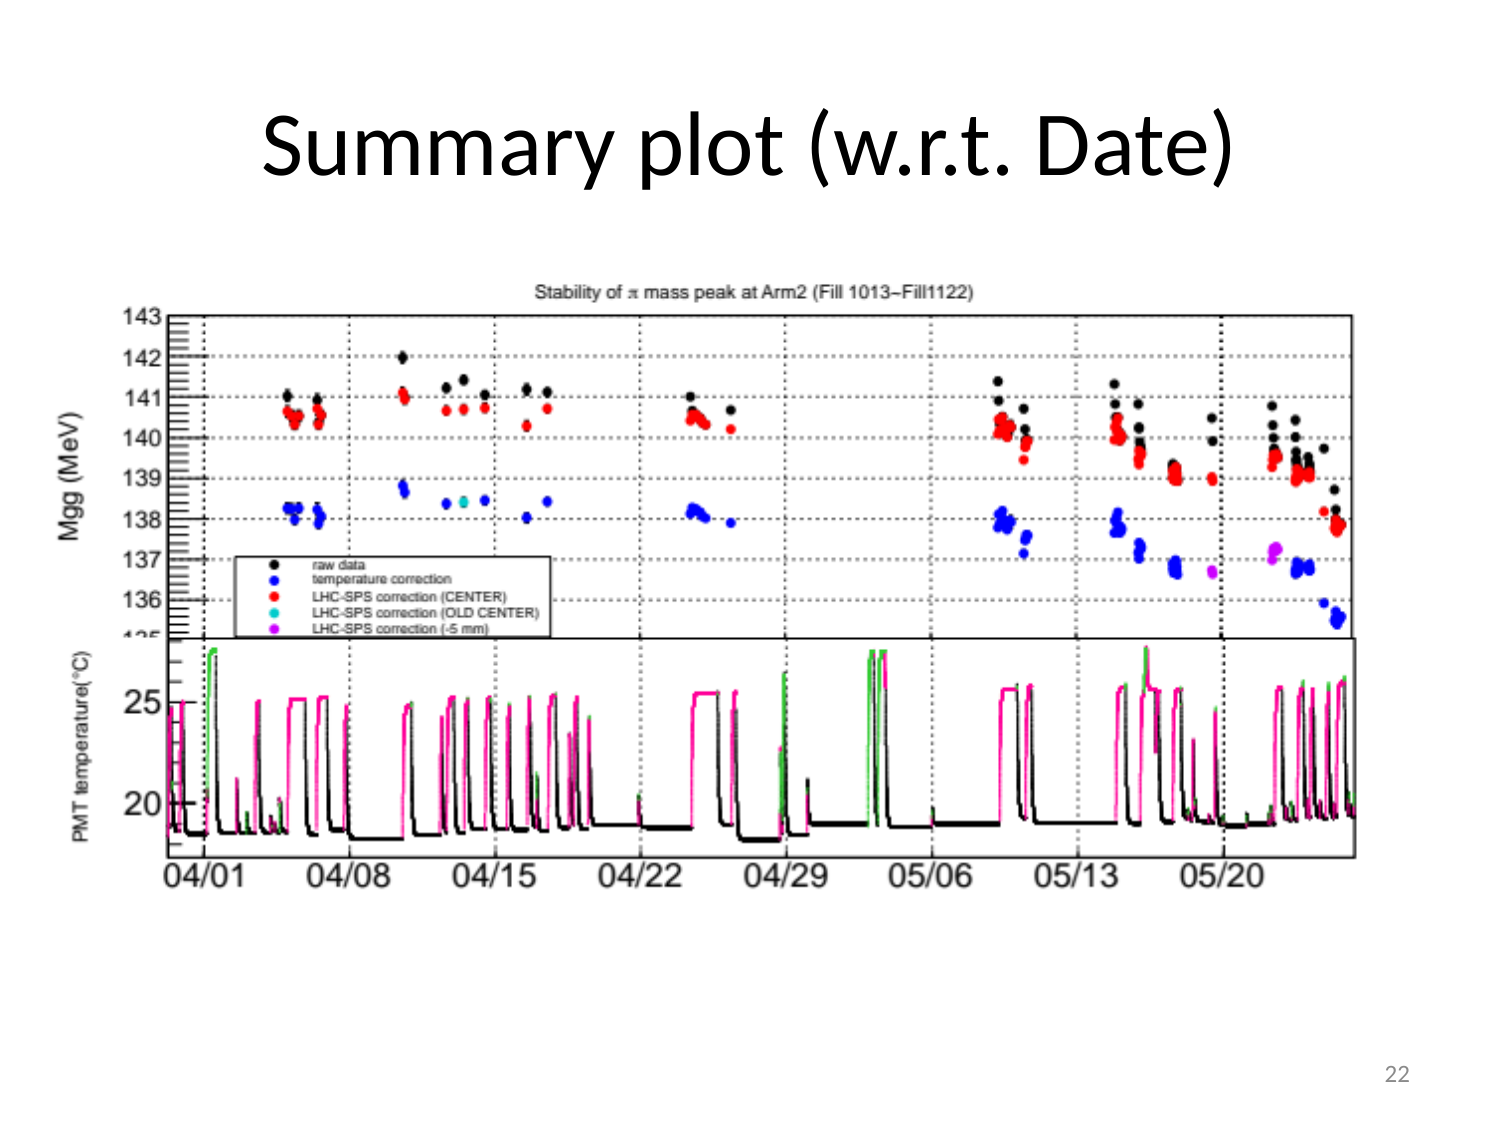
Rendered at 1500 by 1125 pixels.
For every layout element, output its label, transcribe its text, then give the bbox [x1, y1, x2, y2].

picture [2, 278, 1500, 996]
slide_number 22 [1074, 1042, 1425, 1103]
title Summary plot (w.r.t. Date) [75, 45, 1425, 233]
